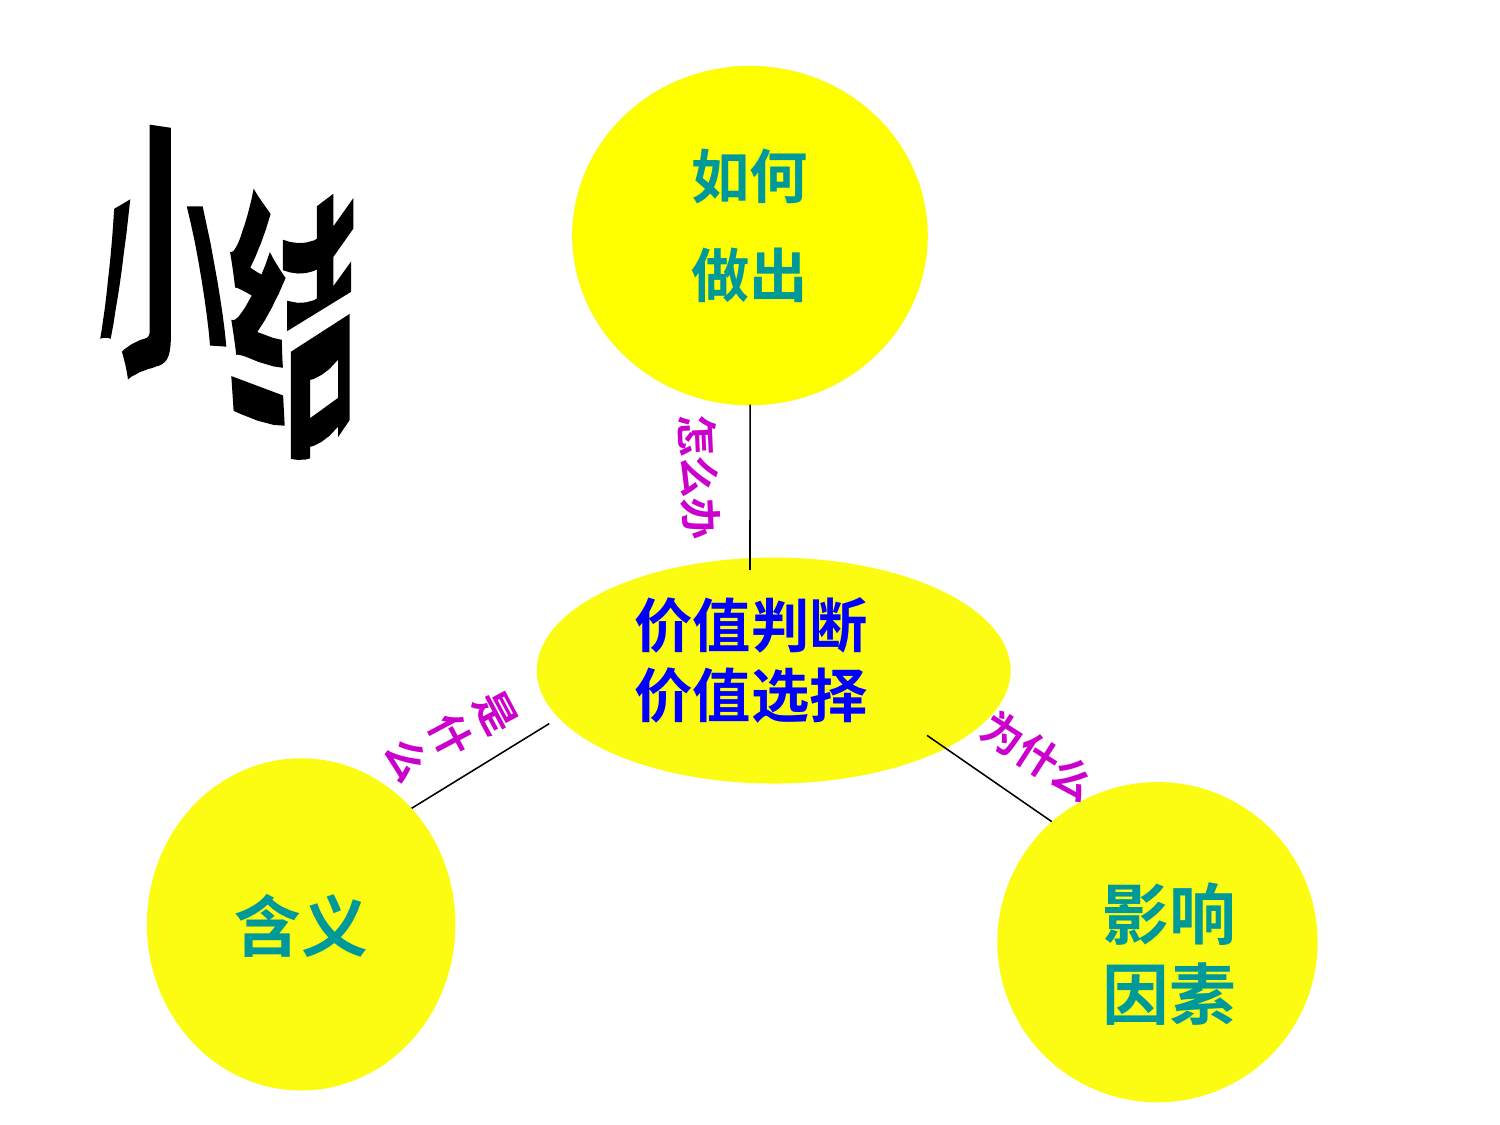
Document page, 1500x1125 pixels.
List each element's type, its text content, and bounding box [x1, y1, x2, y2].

text_box [537, 585, 620, 756]
text_box 如何 做出 [596, 132, 904, 317]
text_box [147, 759, 455, 1090]
text_box [998, 782, 1317, 1102]
text_box 影响因素 [1080, 865, 1258, 1040]
text_box 为什么 [936, 673, 1142, 838]
text_box [628, 558, 919, 582]
text_box [572, 152, 928, 405]
text_box 怎么办 [664, 391, 736, 563]
text_box 含义 [159, 877, 443, 972]
text_box [610, 66, 890, 132]
text_box 价值判断 价值选择 [620, 582, 1022, 807]
text_box 是什么 [359, 657, 546, 813]
